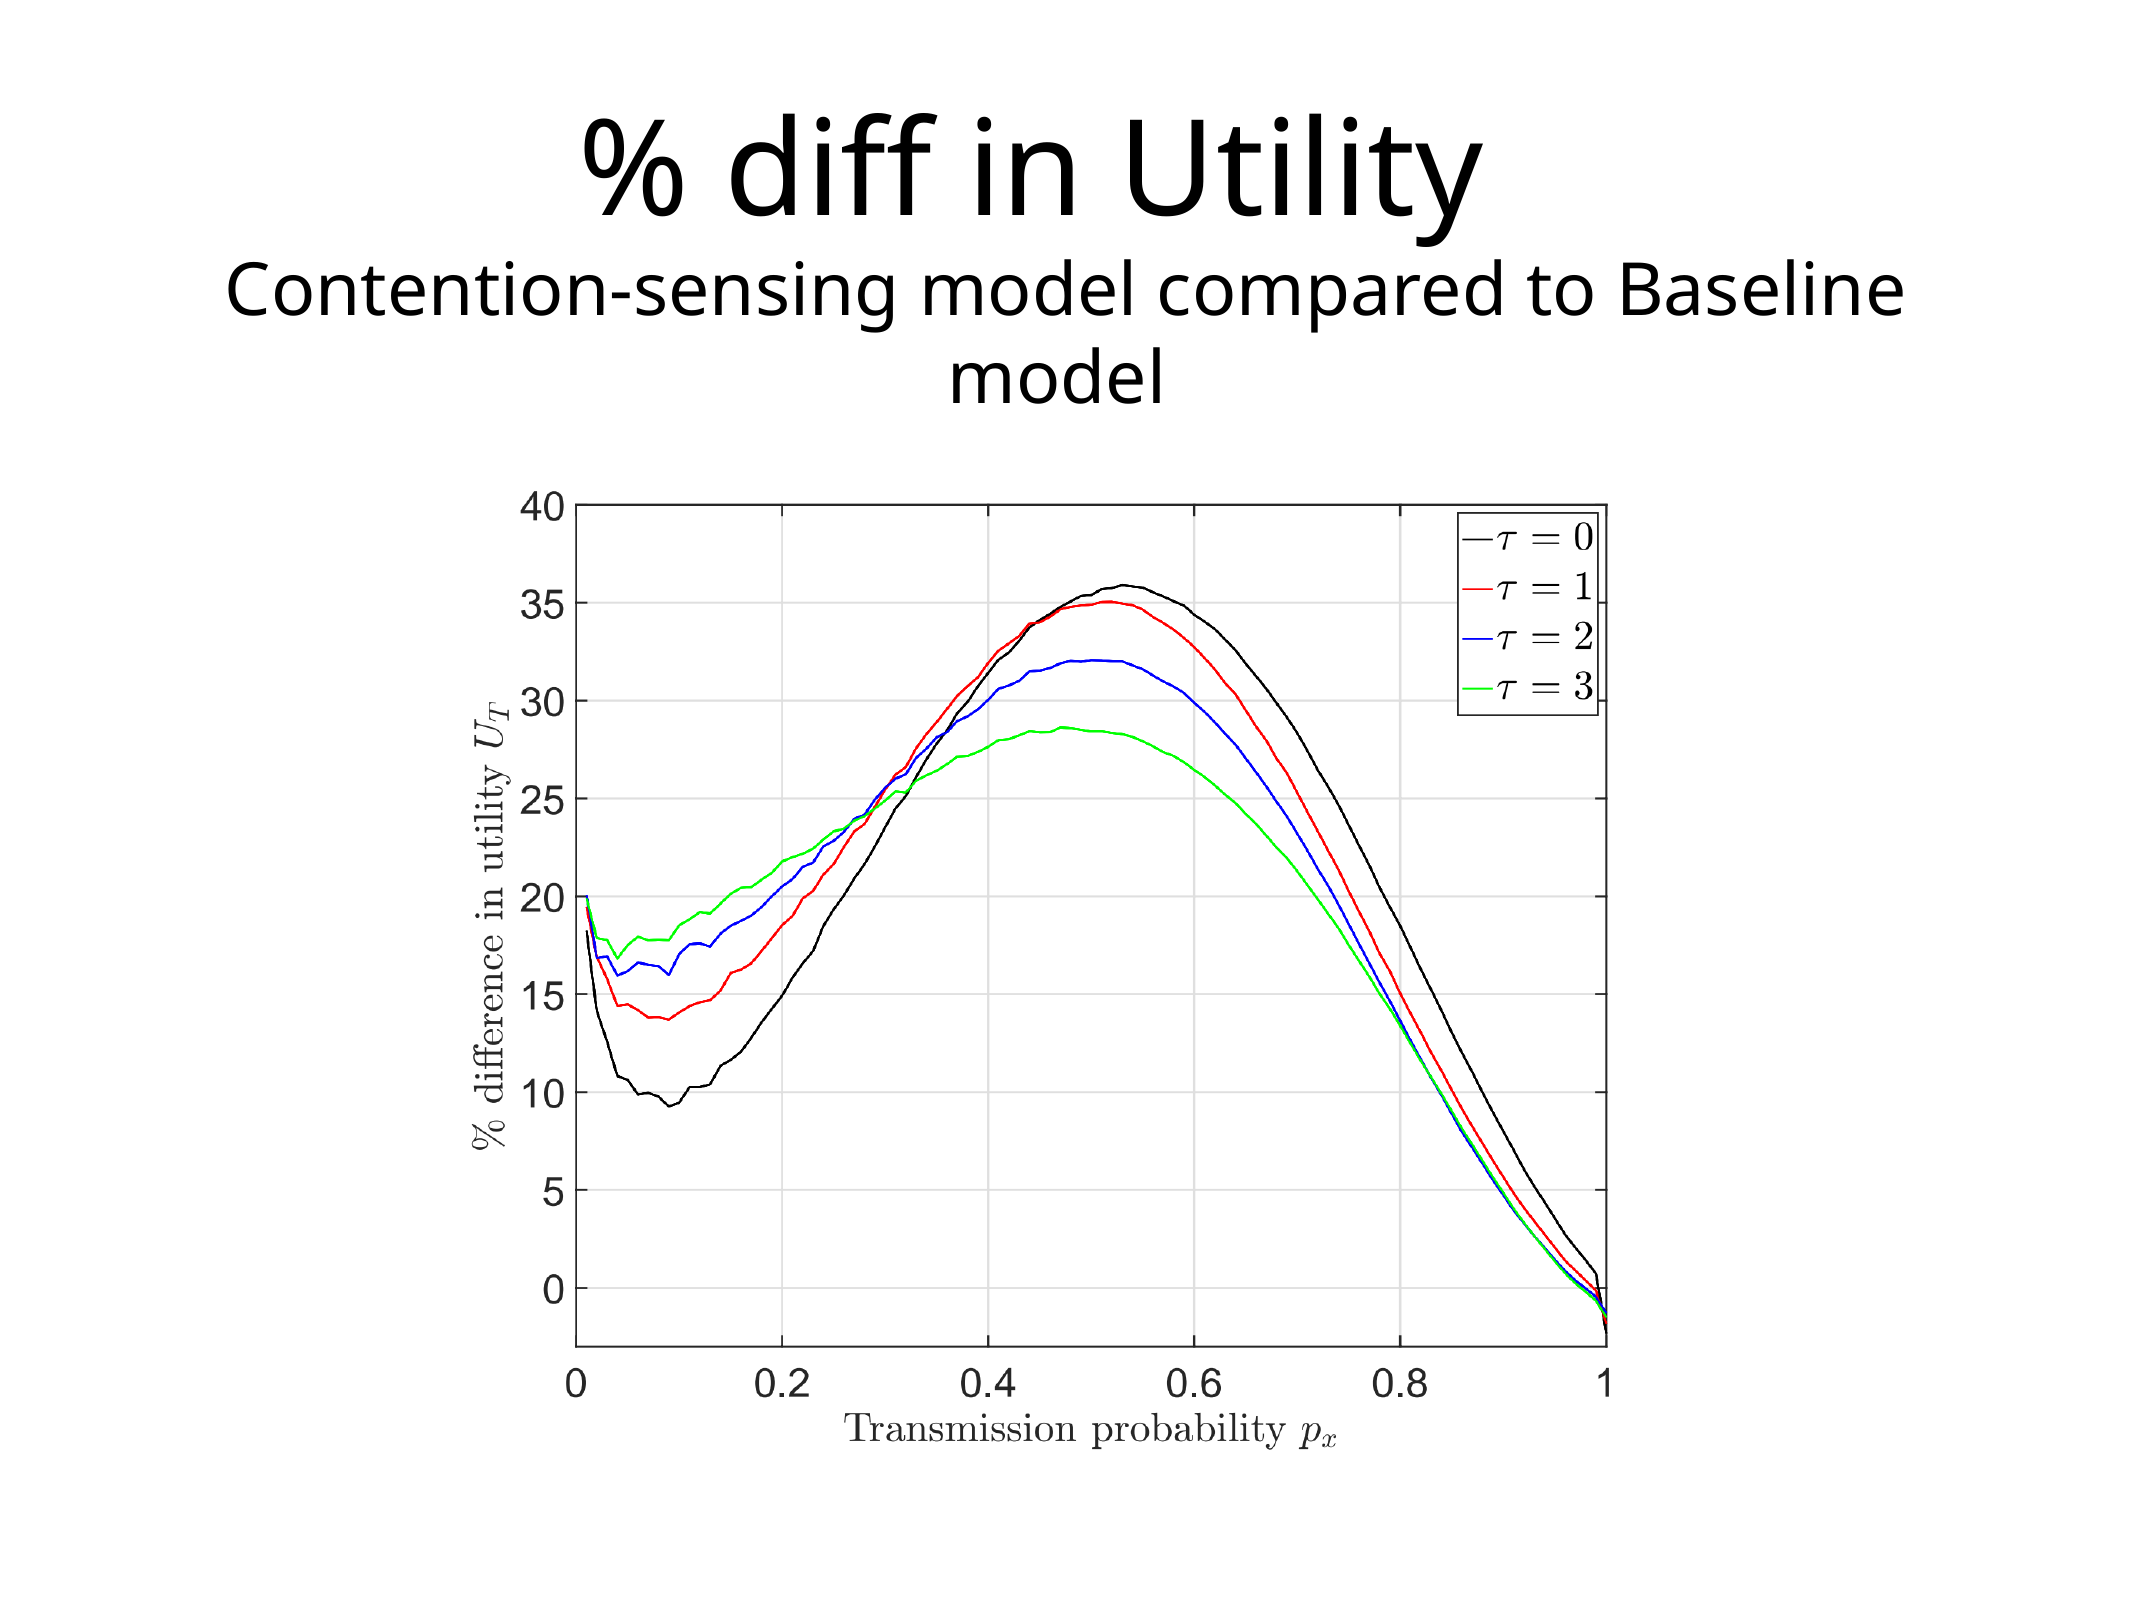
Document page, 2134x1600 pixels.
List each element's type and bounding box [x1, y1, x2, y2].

list [403, 426, 1730, 1459]
